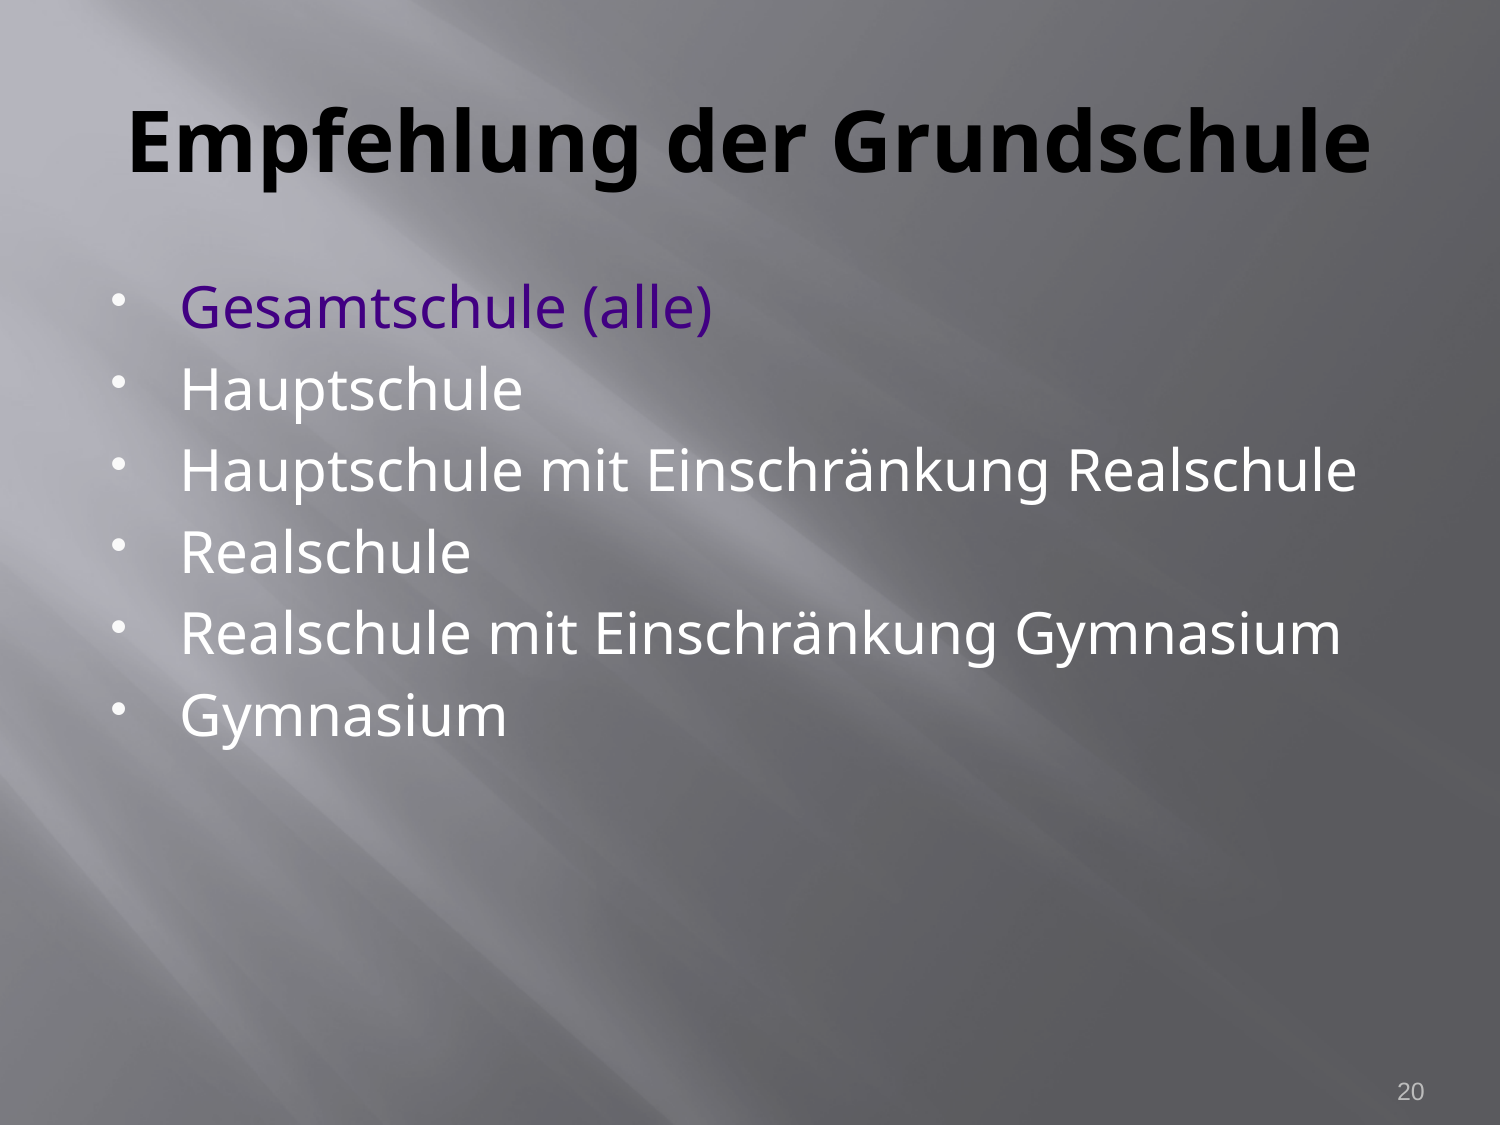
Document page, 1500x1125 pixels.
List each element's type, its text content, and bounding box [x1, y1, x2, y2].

slide_number 20 [1299, 1052, 1425, 1113]
list Gesamtschule (alle) Hauptschule Hauptschule mit Einschränkung Realschule Realschule Realschule mit Einschränkung Gymnasium Gymnasium [75, 262, 1425, 1035]
title Empfehlung der Grundschule [75, 45, 1425, 233]
